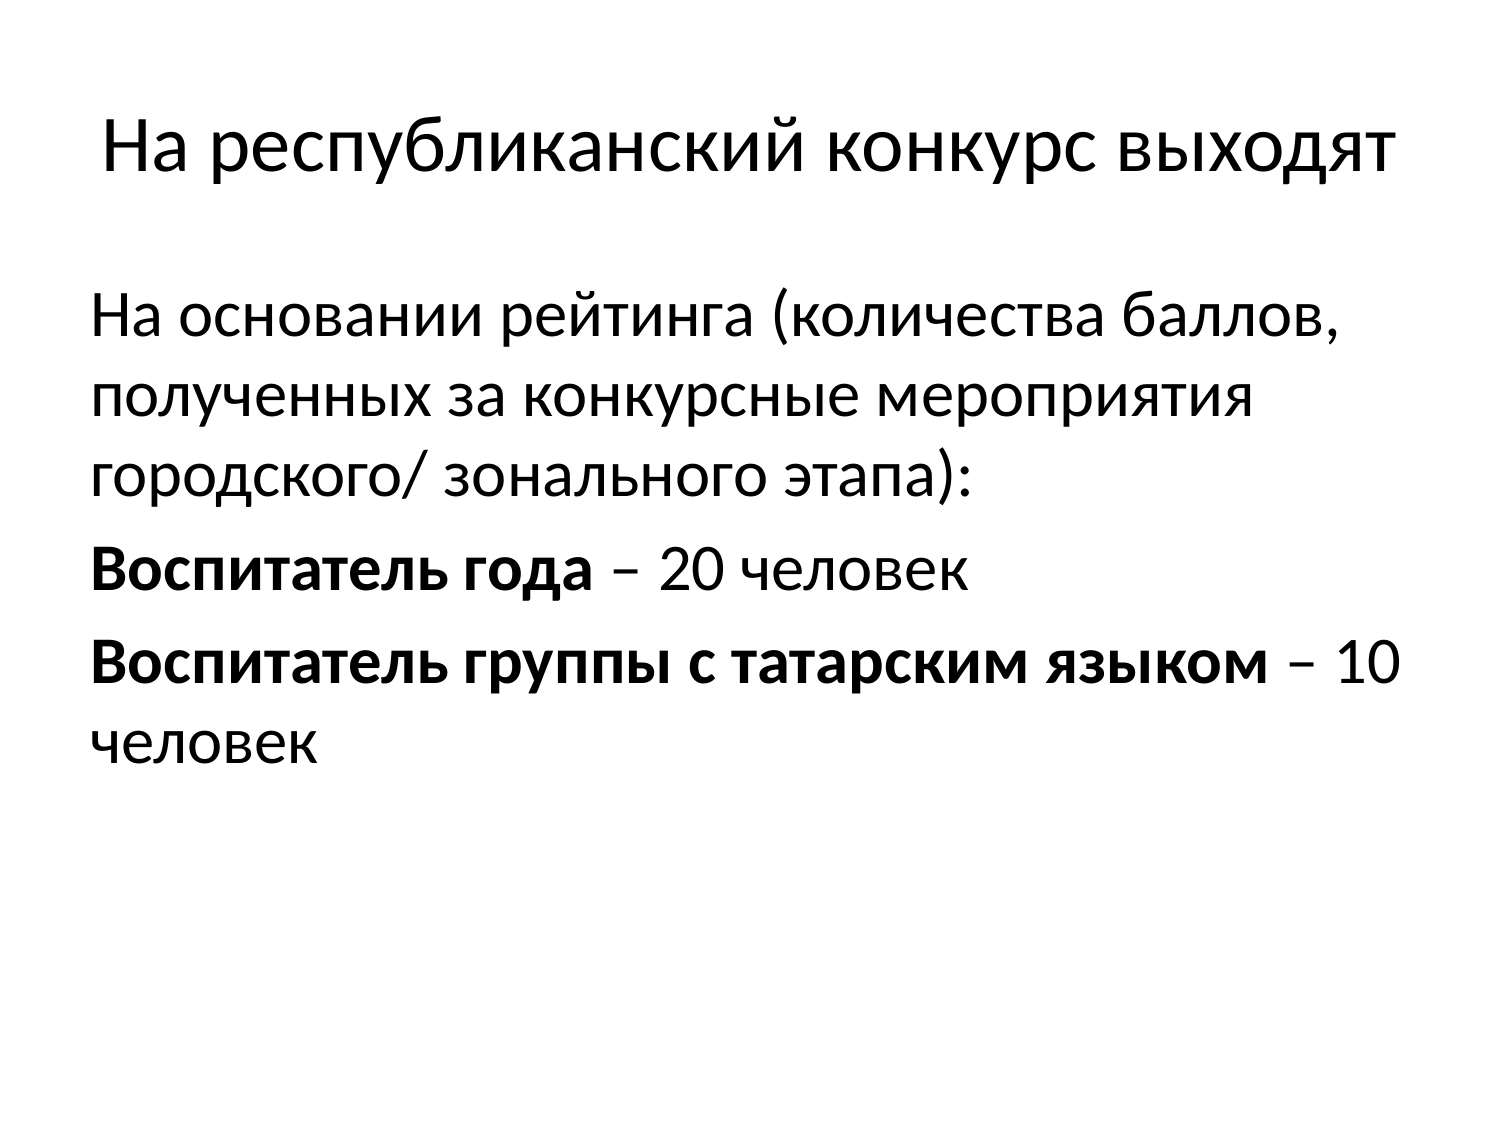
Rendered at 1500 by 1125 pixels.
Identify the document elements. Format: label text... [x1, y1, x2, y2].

title На республиканский конкурс выходят [75, 45, 1425, 233]
list На основании рейтинга (количества баллов, полученных за конкурсные мероприятия городского/ зонального этапа): Воспитатель года – 20 человек Воспитатель группы с татарским языком – 10 человек [75, 262, 1425, 1005]
